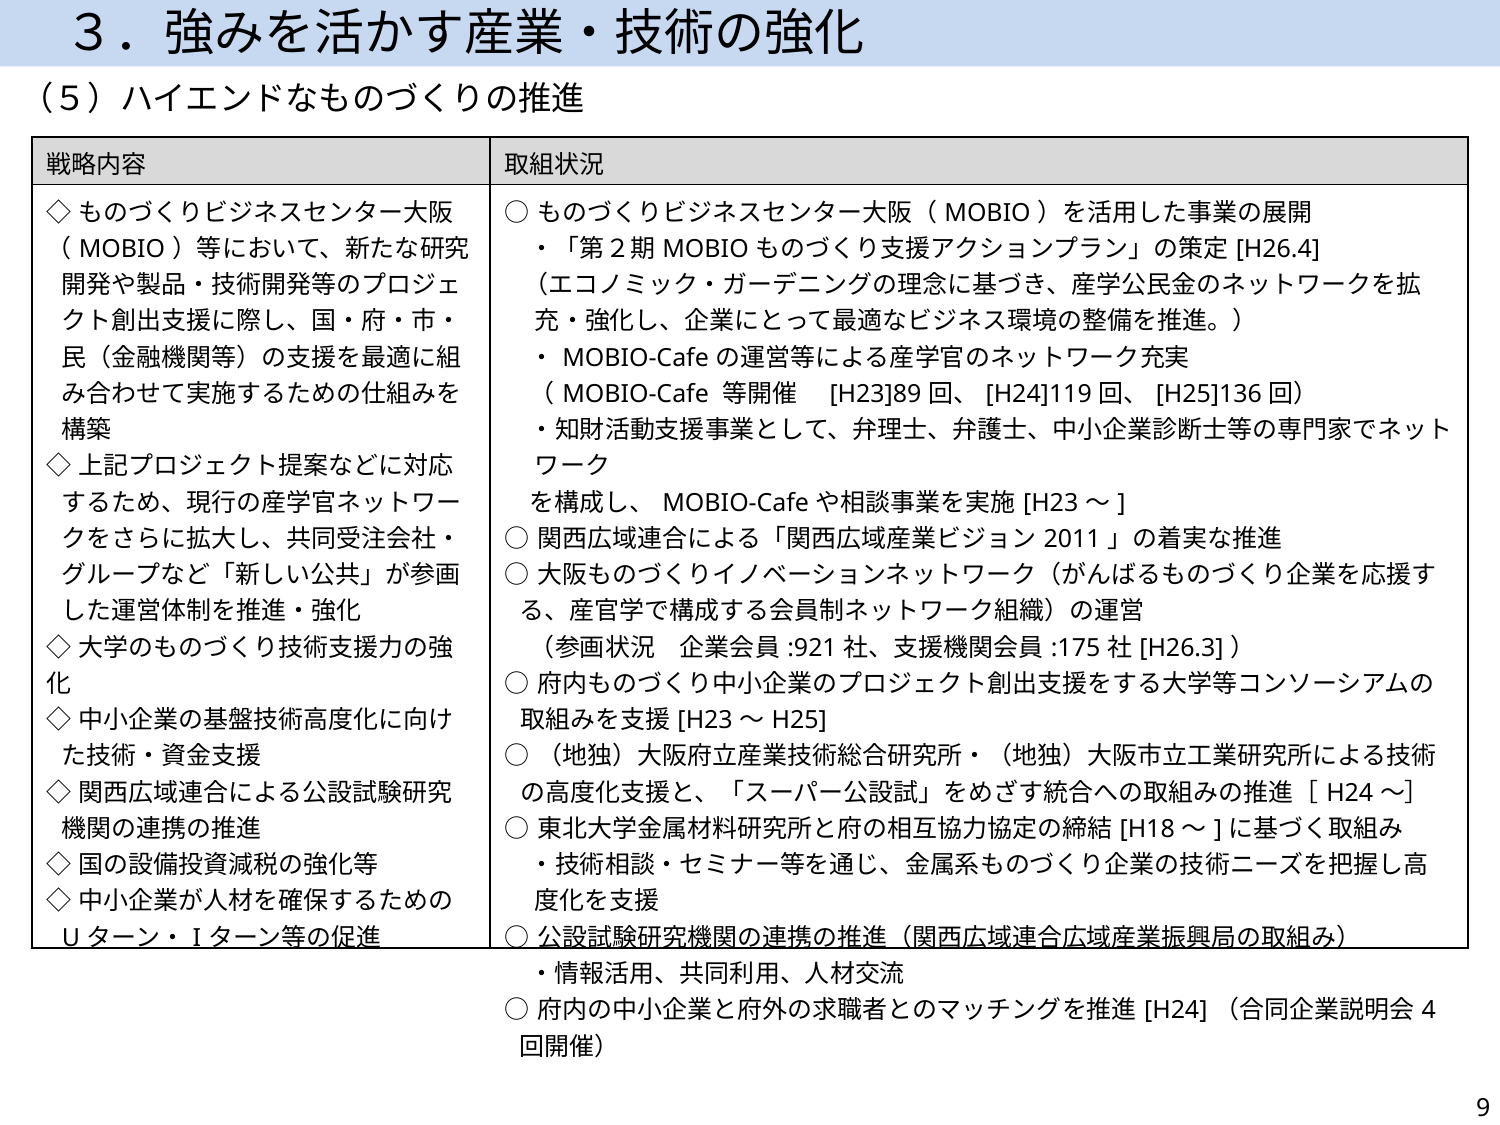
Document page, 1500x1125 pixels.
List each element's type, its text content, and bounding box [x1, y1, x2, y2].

table_header 戦略内容 [33, 138, 489, 184]
table_cell ○ものづくりビジネスセンター大阪（MOBIO）を活用した事業の展開 ・「第２期MOBIOものづくり支援アクションプラン」の策定[H26.4] （エコノミック・ガーデニングの理念に基づき、産学公民金のネットワークを拡充・強化し、企業にとって最適なビジネス環境の整備を推進。） ・MOBIO-Cafeの運営等による産学官のネットワーク充実 （MOBIO-Cafe 等開催 [H23]89回、[H24]119回、[H25]136回） ・知財活動支援事業として、弁理士、弁護士、中小企業診断士等の専門家でネットワーク を構成し、MOBIO-Cafeや相談事業を実施[H23～] ○関西広域連合による「関西広域産業ビジョン2011」の着実な推進 ○大阪ものづくりイノベーションネットワーク（がんばるものづくり企業を応援する、産官学で構成する会員制ネットワーク組織）の運営 （参画状況 企業会員:921社、支援機関会員:175社[H26.3]） ○府内ものづくり中小企業のプロジェクト創出支援をする大学等コンソーシアムの取組みを支援[H23～H25] ○（地独）大阪府立産業技術総合研究所・（地独）大阪市立工業研究所による技術の高度化支援と、「スーパー公設試」をめざす統合への取組みの推進［H24～］ ○東北大学金属材料研究所と府の相互協力協定の締結[H18～]に基づく取組み ・技術相談・セミナー等を通じ、金属系ものづくり企業の技術ニーズを把握し高度化を支援 ○公設試験研究機関の連携の推進（関西広域連合広域産業振興局の取組み） ・情報活用、共同利用、人材交流 ○府内の中小企業と府外の求職者とのマッチングを推進[H24]（合同企業説明会4回開催） [491, 185, 1467, 947]
text_box ３．強みを活かす産業・技術の強化 [0, 0, 1500, 67]
text_box （５）ハイエンドなものづくりの推進 [5, 69, 1164, 125]
text_box 9 [1460, 1084, 1500, 1125]
table_cell ◇ものづくりビジネスセンター大阪 （MOBIO）等において、新たな研究開発や製品・技術開発等のプロジェクト創出支援に際し、国・府・市・民（金融機関等）の支援を最適に組み合わせて実施するための仕組みを構築 ◇上記プロジェクト提案などに対応するため、現行の産学官ネットワークをさらに拡大し、共同受注会社・グループなど「新しい公共」が参画した運営体制を推進・強化 ◇大学のものづくり技術支援力の強化 ◇中小企業の基盤技術高度化に向けた技術・資金支援 ◇関西広域連合による公設試験研究機関の連携の推進 ◇国の設備投資減税の強化等 ◇中小企業が人材を確保するためのUターン・Iターン等の促進 [33, 185, 489, 947]
table_header 取組状況 [491, 138, 1467, 184]
